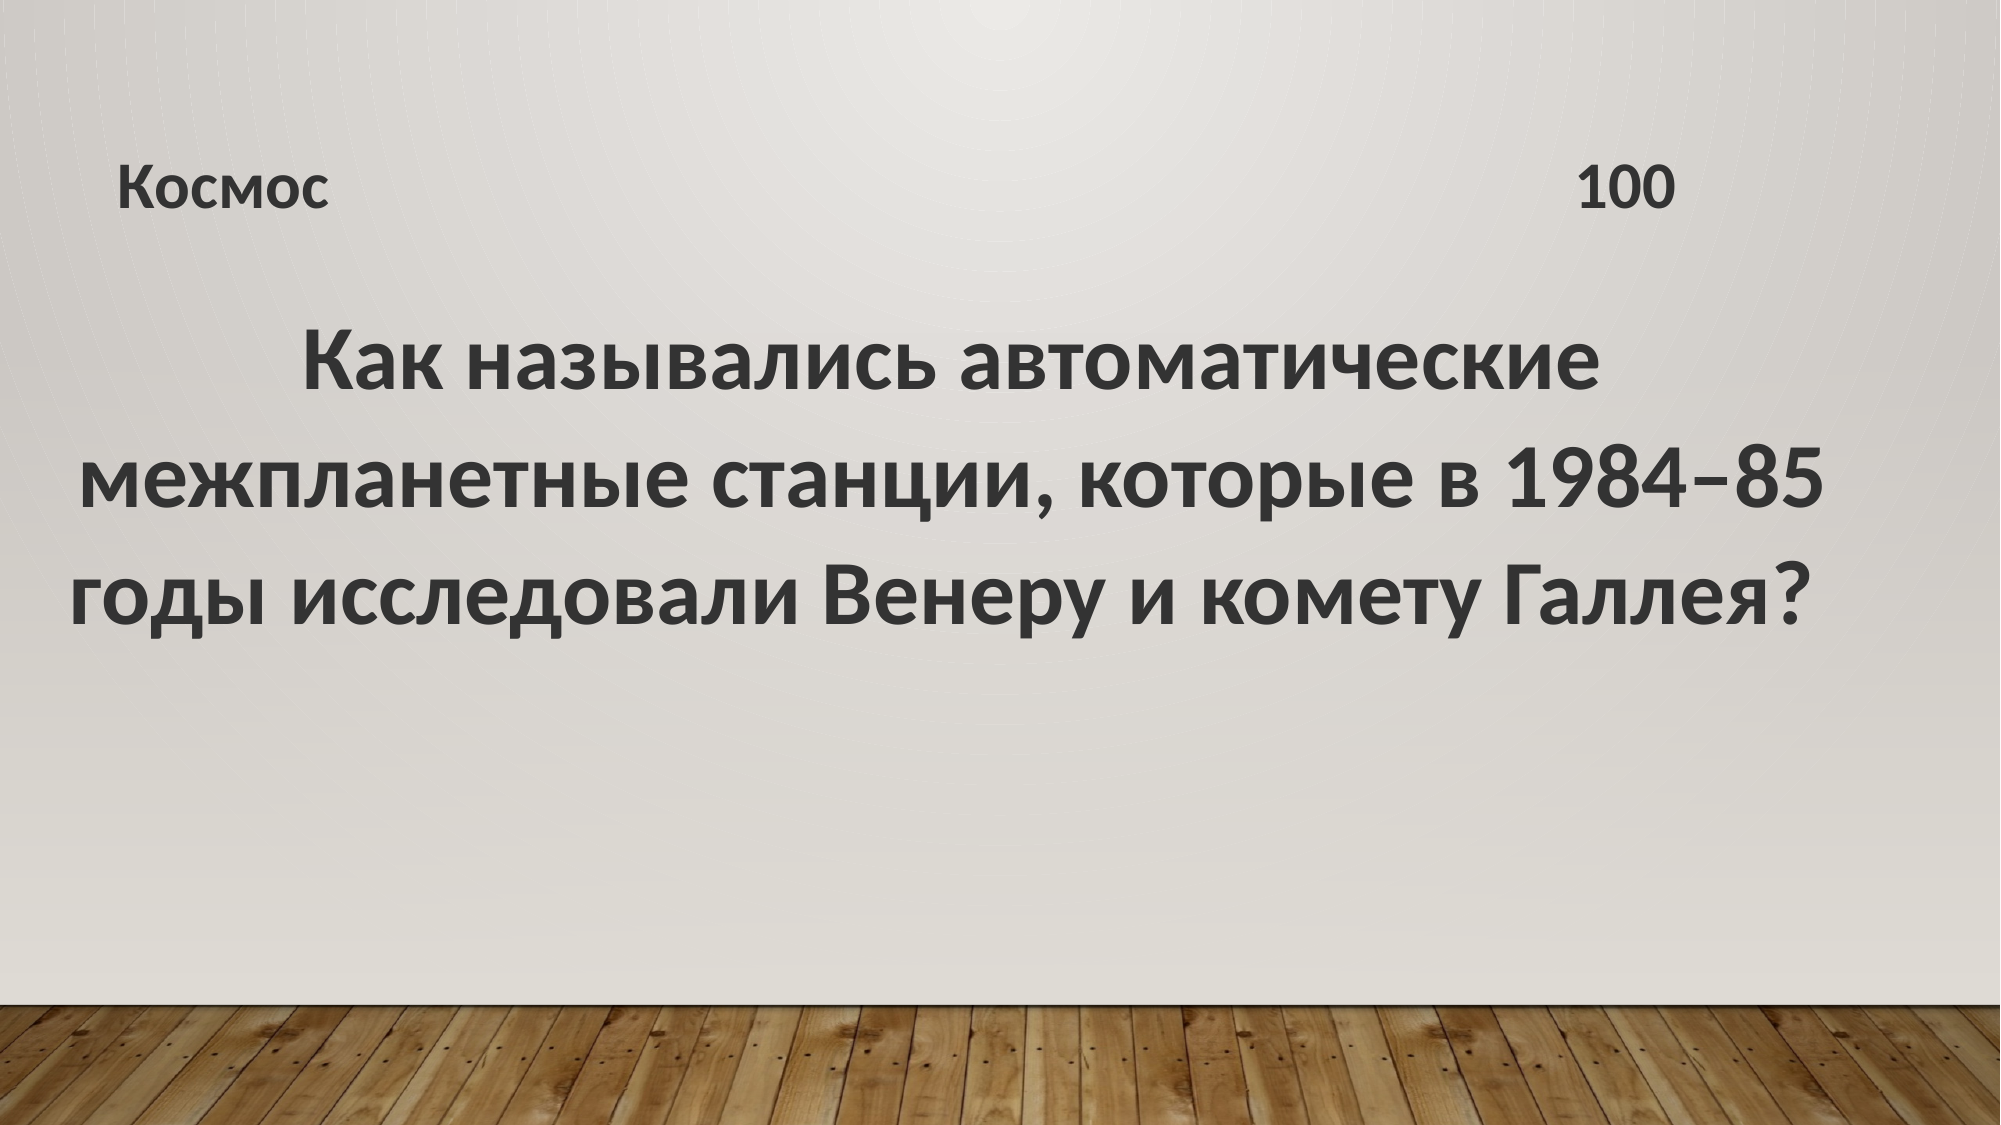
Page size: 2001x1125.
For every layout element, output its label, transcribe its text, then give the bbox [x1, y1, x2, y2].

text_box Как назывались автоматические межпланетные станции, которые в 1984–85 годы исследовали Венеру и комету Галлея? [0, 282, 1907, 651]
picture [0, 1005, 2000, 1125]
text_box Космос 100 [102, 128, 1767, 229]
